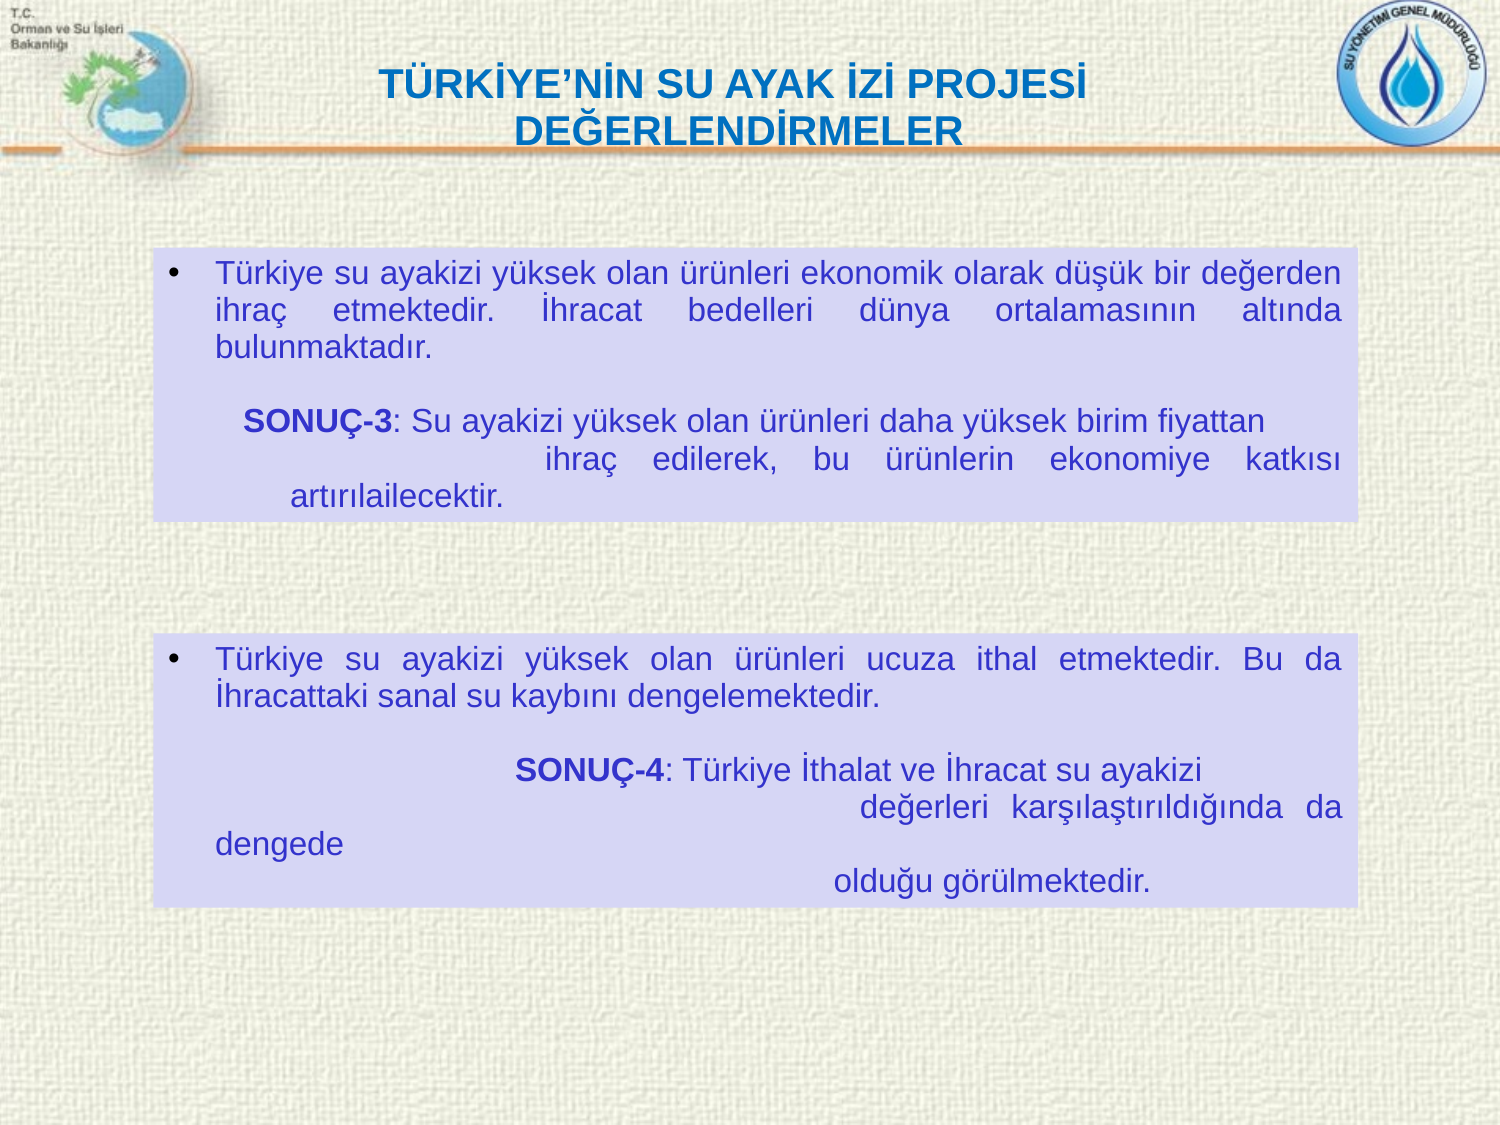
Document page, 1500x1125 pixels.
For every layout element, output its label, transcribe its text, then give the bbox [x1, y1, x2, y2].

text_box TÜRKİYE’NİN SU AYAK İZİ PROJESİ DEĞERLENDİRMELER [215, 54, 1263, 209]
picture [0, 0, 1500, 1125]
text_box Türkiye su ayakizi yüksek olan ürünleri ucuza ithal etmektedir. Bu da İhracattaki sanal su kaybını dengelemektedir. SONUÇ-4: Türkiye İthalat ve İhracat su ayakizi değerleri karşılaştırıldığında da dengede olduğu görülmektedir. [153, 633, 1359, 908]
text_box [0, 0, 38, 21]
text_box Türkiye su ayakizi yüksek olan ürünleri ekonomik olarak düşük bir değerden ihraç etmektedir. İhracat bedelleri dünya ortalamasının altında bulunmaktadır. SONUÇ-3: Su ayakizi yüksek olan ürünleri daha yüksek birim fiyattan ihraç edilerek, bu ürünlerin ekonomiye katkısı artırılailecektir. [153, 247, 1359, 522]
